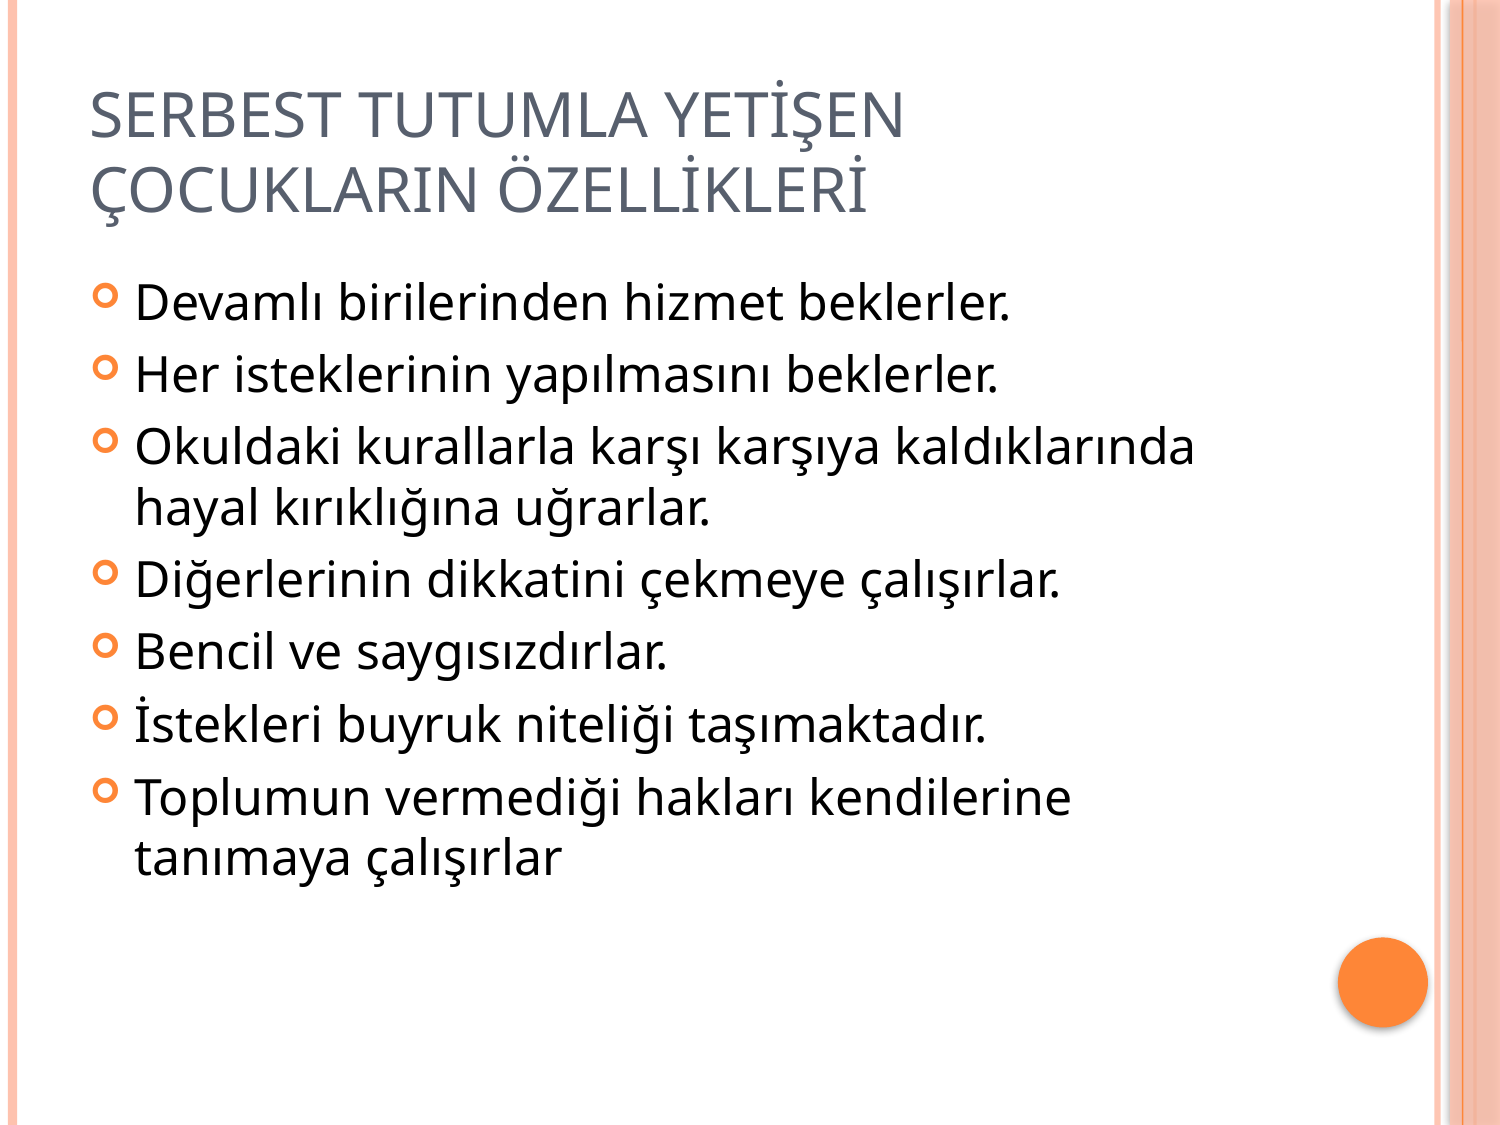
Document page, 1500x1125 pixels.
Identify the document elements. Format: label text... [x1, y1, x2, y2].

title Serbest tutumla yetişen çocukların özellikleri [75, 45, 1300, 233]
list Devamlı birilerinden hizmet beklerler. Her isteklerinin yapılmasını beklerler. Okuldaki kurallarla karşı karşıya kaldıklarında hayal kırıklığına uğrarlar. Diğerlerinin dikkatini çekmeye çalışırlar. Bencil ve saygısızdırlar. İstekleri buyruk niteliği taşımaktadır. Toplumun vermediği hakları kendilerine tanımaya çalışırlar [75, 262, 1300, 1062]
